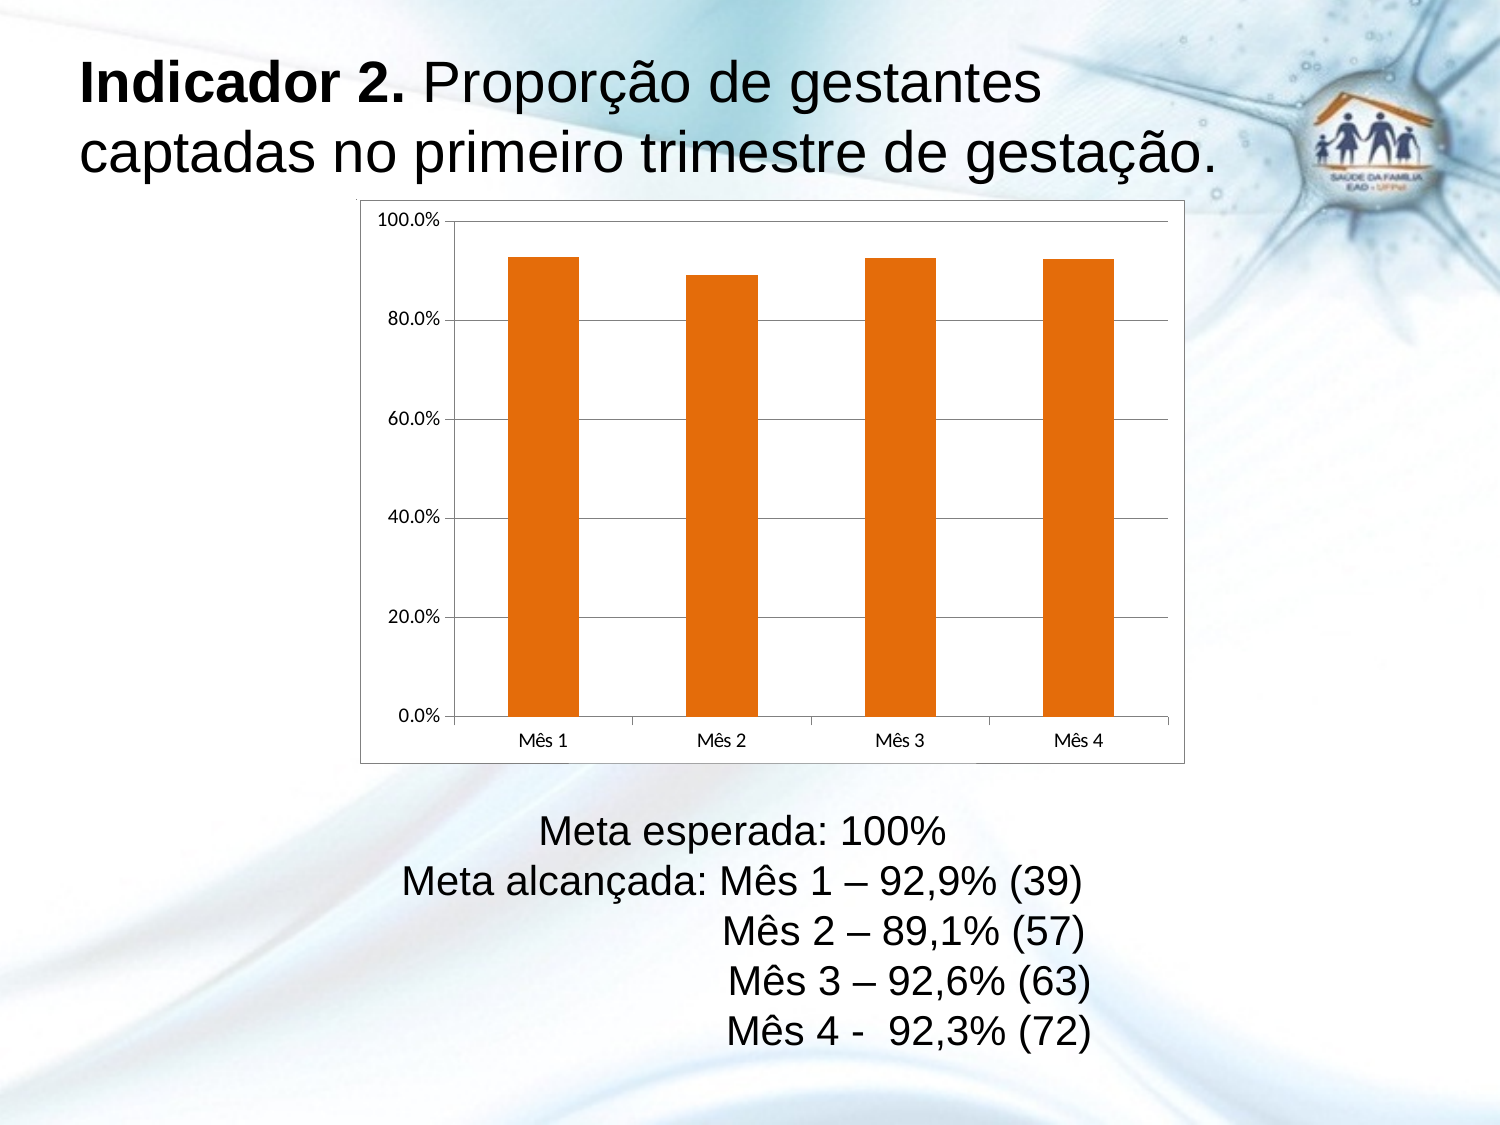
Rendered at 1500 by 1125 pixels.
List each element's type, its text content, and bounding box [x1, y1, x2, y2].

list [29, 727, 1483, 1106]
picture [0, 0, 1500, 1125]
text_box Indicador 2. Proporção de gestantes captadas no primeiro trimestre de gestação. [64, 36, 1270, 191]
chart [356, 199, 1188, 764]
text_box Meta esperada: 100% Meta alcançada: Mês 1 – 92,9% (39) Mês 2 – 89,1% (57) Mês 3 – 92,6% (63) Mês 4 - 92,3% (72) [121, 761, 1343, 1097]
